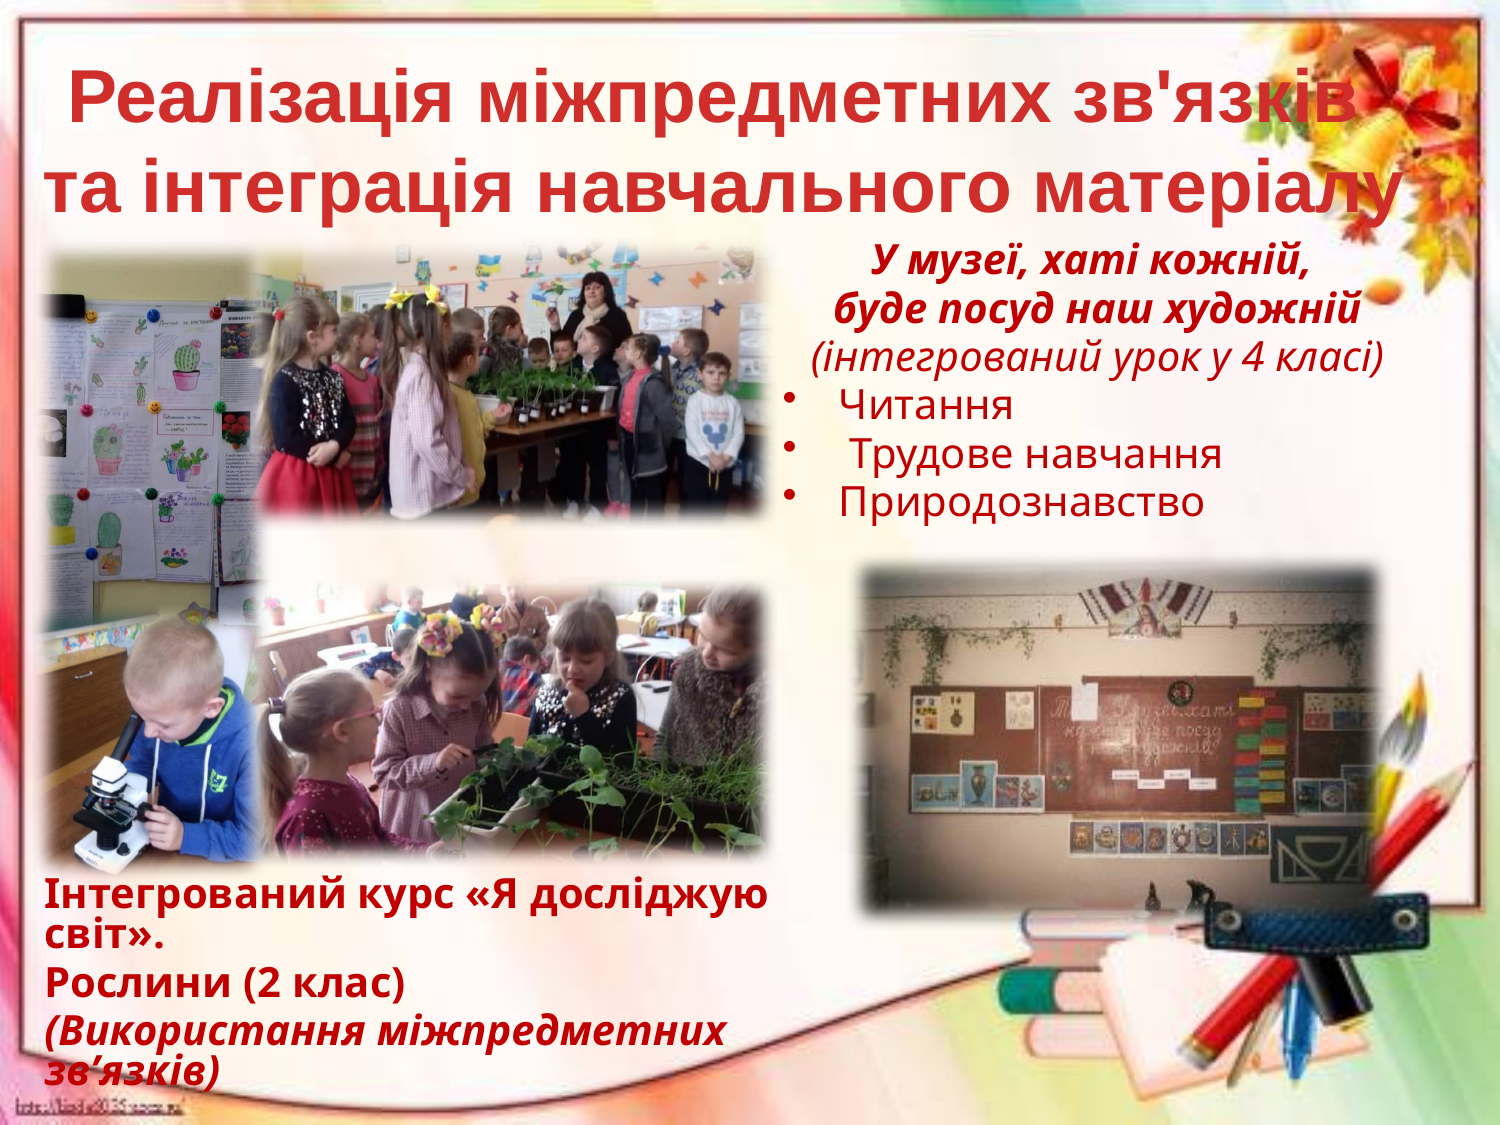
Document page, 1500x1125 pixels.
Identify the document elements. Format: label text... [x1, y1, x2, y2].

picture [0, 0, 1500, 1125]
text_box Інтегрований курс «Я досліджую світ». Рослини (2 клас) (Використання міжпредметних зв’язків) [29, 869, 903, 1125]
list У музеї, хаті кожній, буде посуд наш художній (інтегрований урок у 4 класі) Читання Трудове навчання Природознавство [767, 235, 1428, 578]
text_box Реалізація міжпредметних зв'язків та інтеграція навчального матеріалу [6, 39, 1420, 235]
